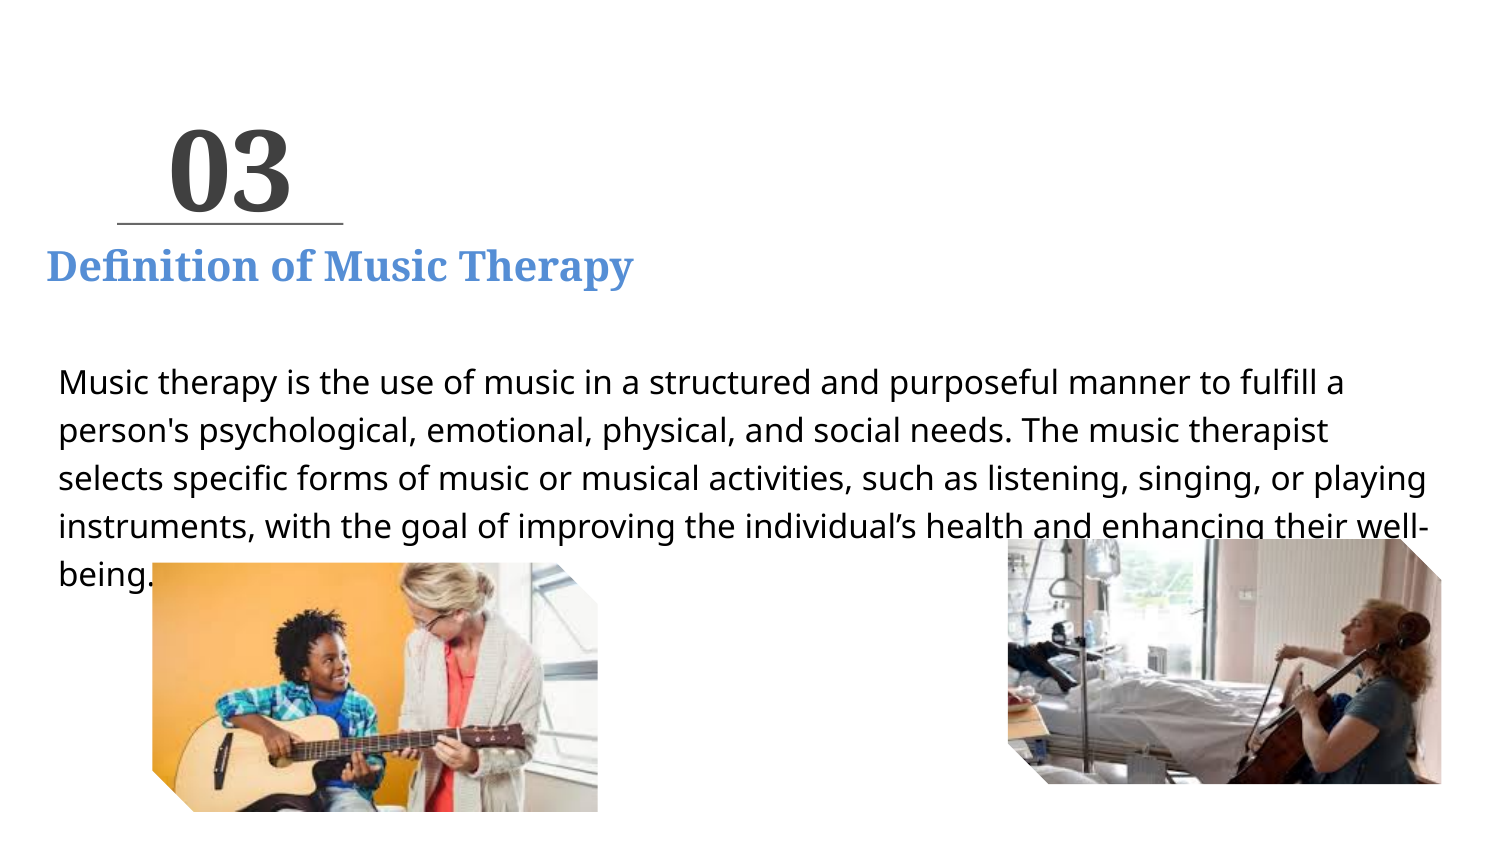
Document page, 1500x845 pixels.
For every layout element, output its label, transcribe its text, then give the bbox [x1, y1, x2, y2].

text_box Music therapy is the use of music in a structured and purposeful manner to fulfill a person's psychological, emotional, physical, and social needs. The music therapist selects specific forms of music or musical activities, such as listening, singing, or playing instruments, with the goal of improving the individual’s health and enhancing their well-being. [46, 316, 1454, 599]
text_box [116, 93, 344, 242]
text_box Definition of Music Therapy [35, 234, 750, 296]
picture [152, 562, 598, 813]
picture [1007, 538, 1442, 785]
